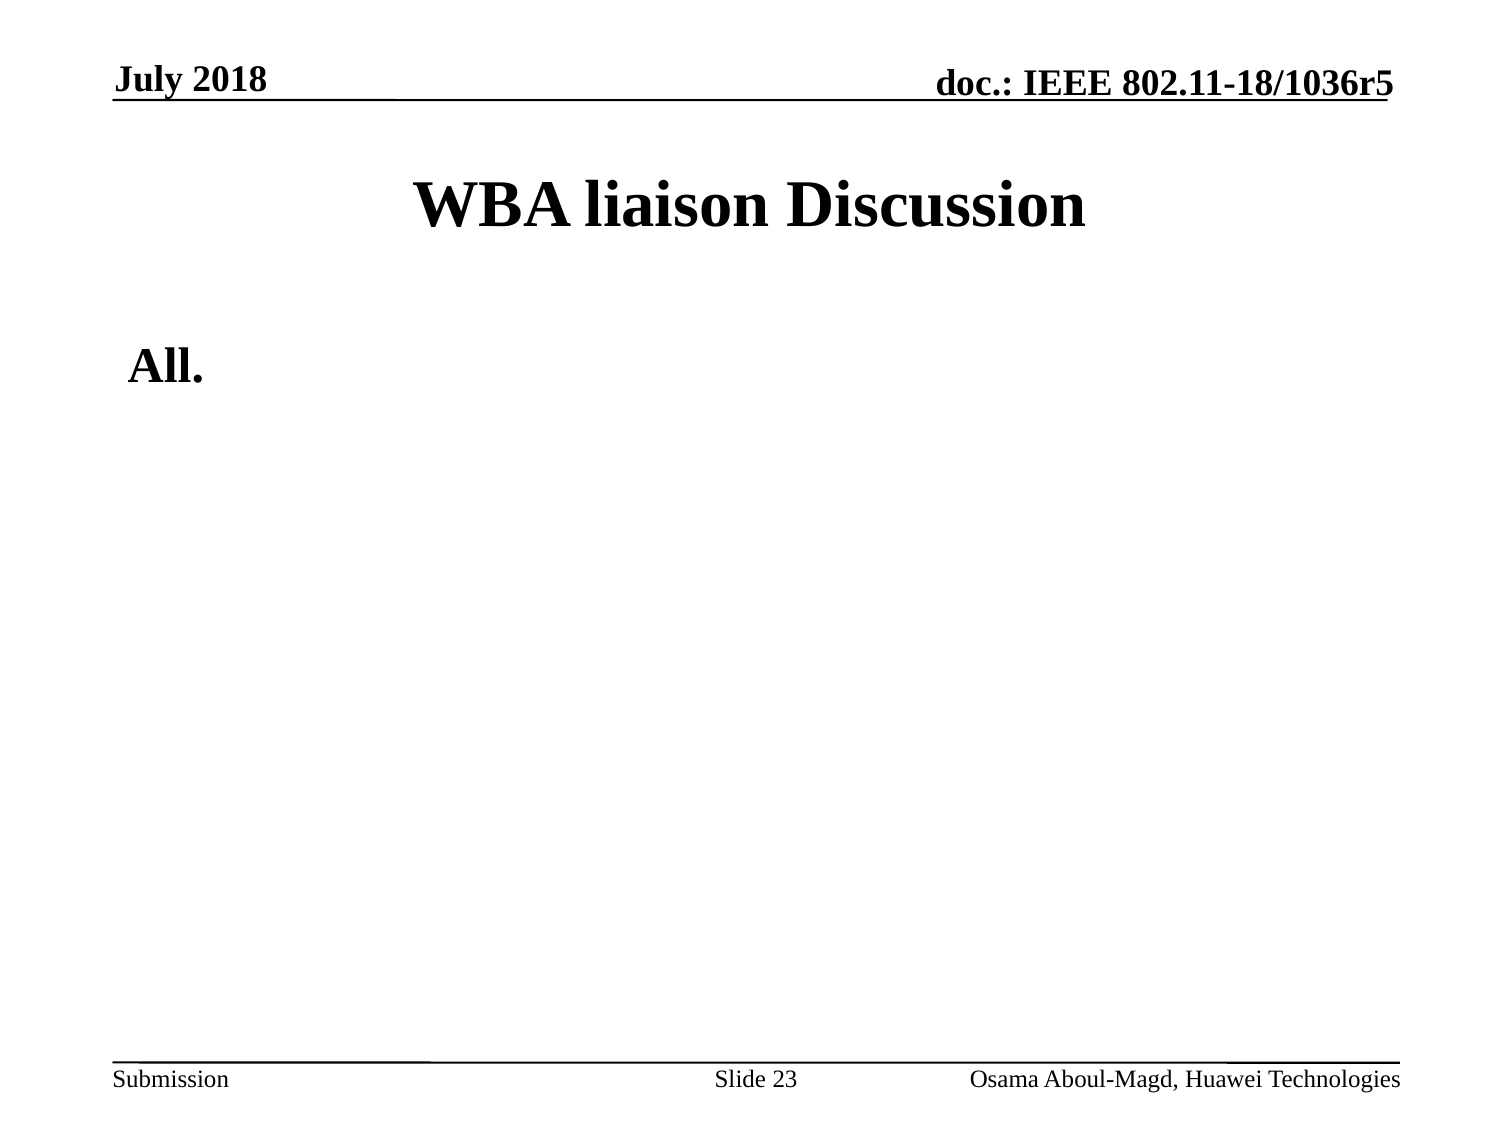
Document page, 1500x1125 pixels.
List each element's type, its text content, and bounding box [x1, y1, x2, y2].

list All. [112, 324, 1388, 1000]
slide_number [114, 54, 423, 100]
title WBA liaison Discussion [112, 112, 1388, 288]
slide_number Slide 23 [712, 1061, 800, 1123]
footer Osama Aboul-Magd, Huawei Technologies [878, 1061, 1402, 1093]
